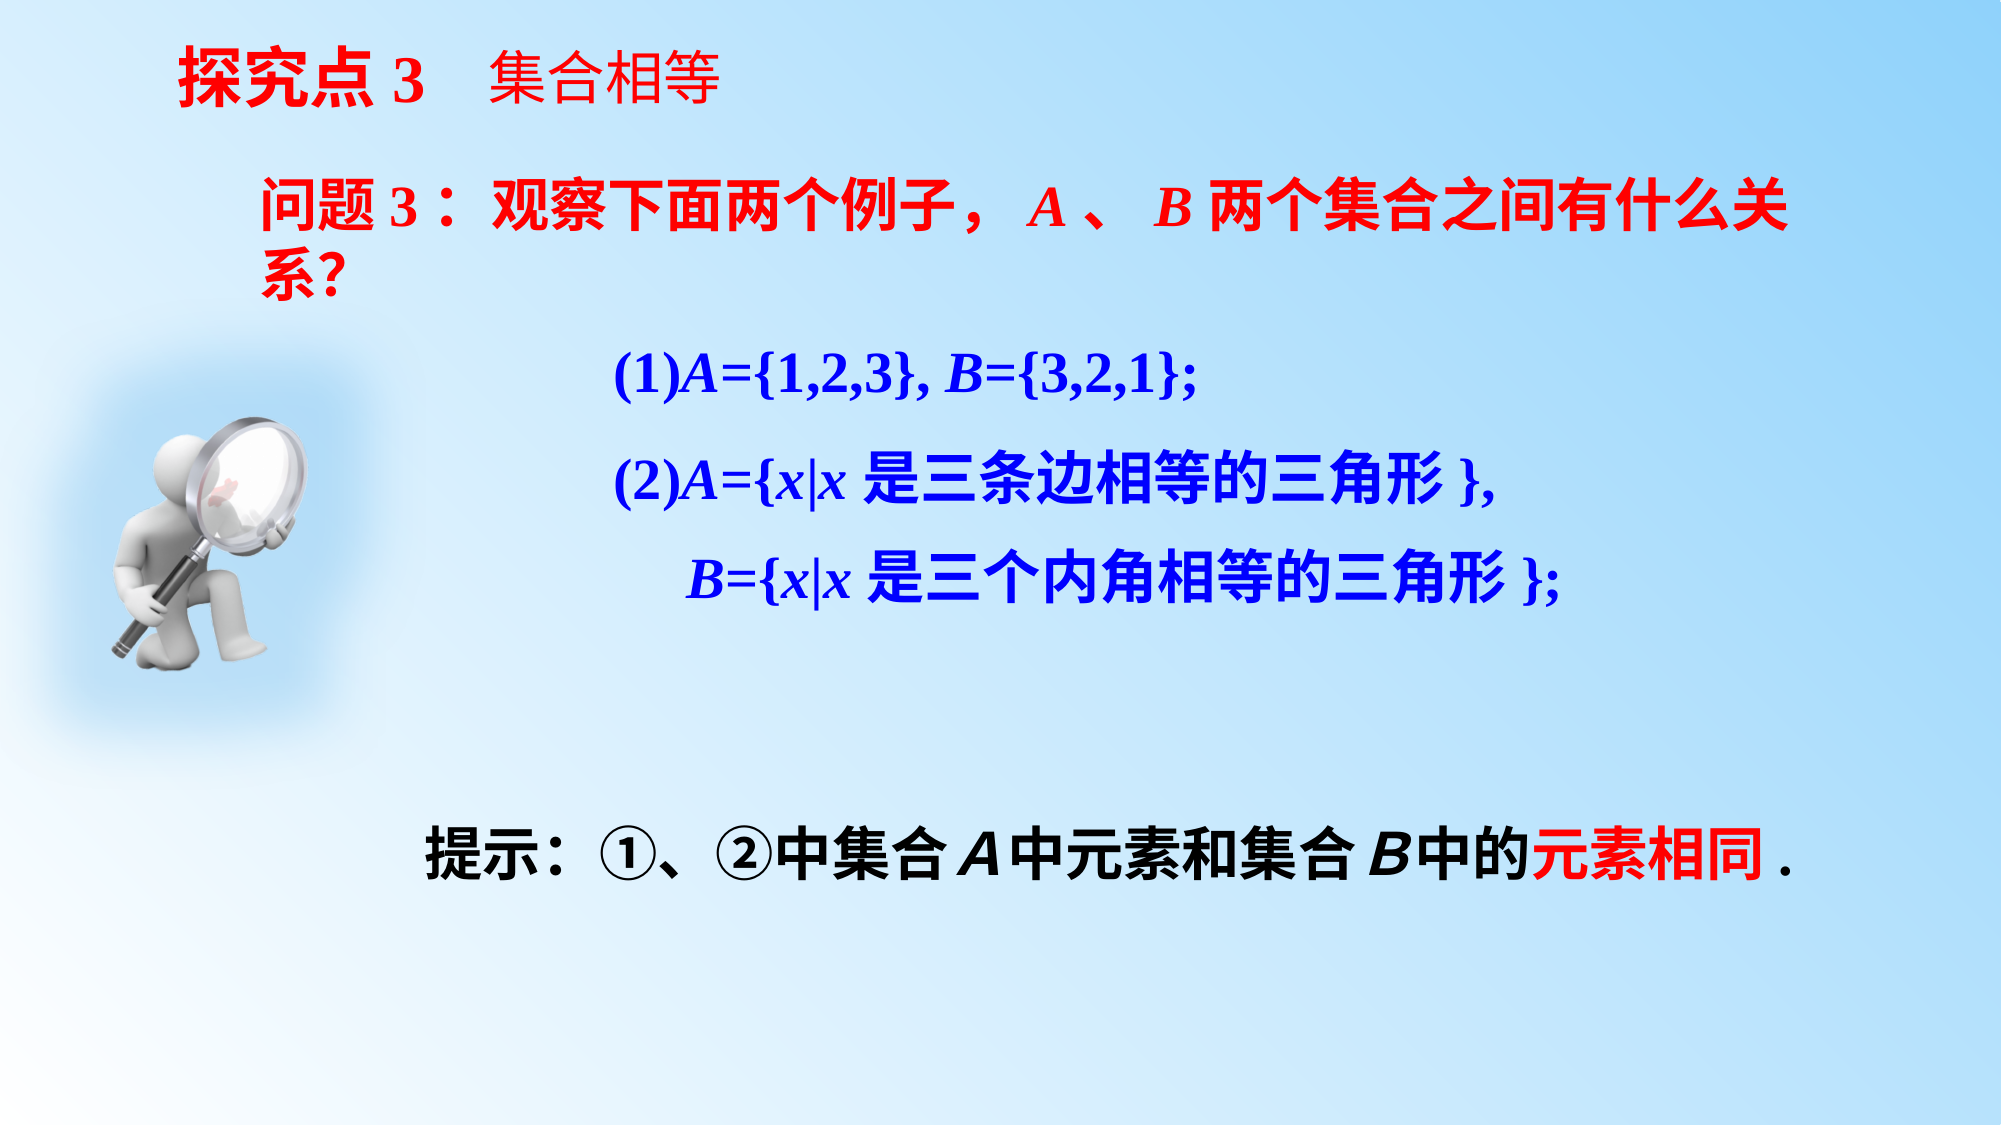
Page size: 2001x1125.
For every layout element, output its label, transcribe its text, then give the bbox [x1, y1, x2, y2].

picture [59, 394, 390, 703]
text_box (2)A的子集为：∅，{0}，{1}，{0,1}， [244, 311, 368, 316]
text_box 集合相等 [473, 33, 737, 119]
text_box 探究点3 [161, 36, 473, 116]
text_box 问题3：观察下面两个例子，A、B两个集合之间有什么关系？ [244, 160, 1812, 316]
text_box (2)A={x|x是三条边相等的三角形}, B={x|x是三个内角相等的三角形}; [598, 433, 1619, 618]
text_box 提示：①、②中集合Ａ中元素和集合Ｂ中的元素相同. [409, 775, 1825, 895]
text_box (1)A={1,2,3}, B={3,2,1}; [598, 326, 1300, 412]
